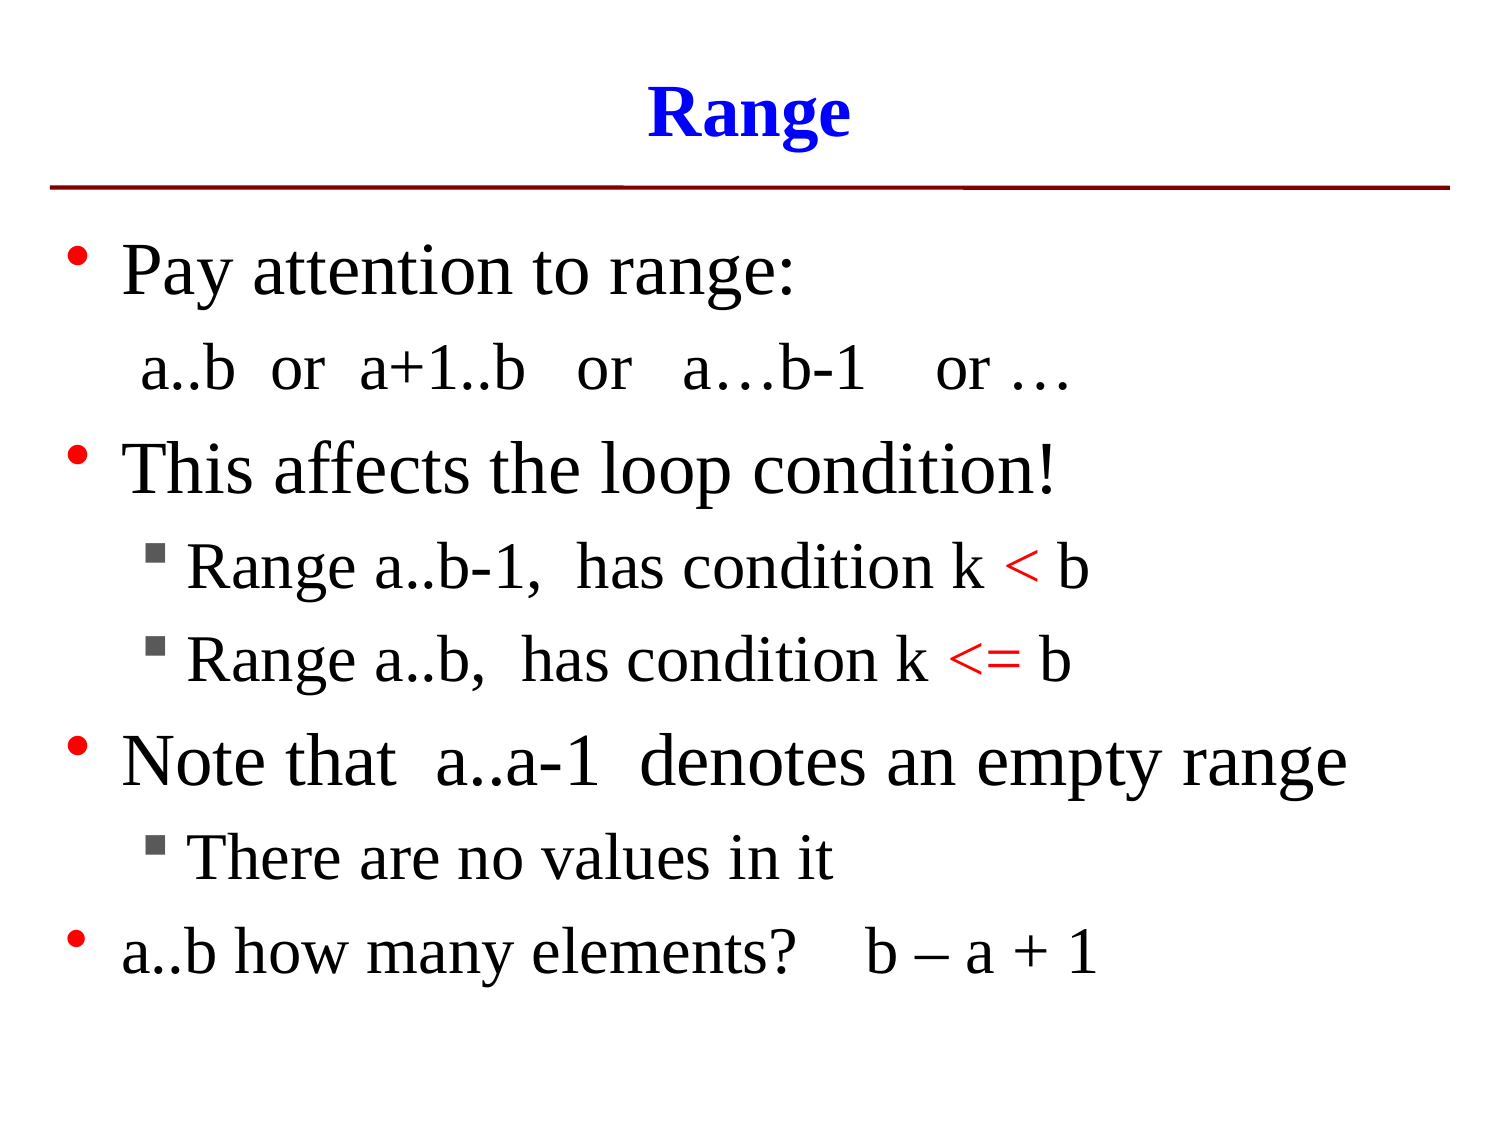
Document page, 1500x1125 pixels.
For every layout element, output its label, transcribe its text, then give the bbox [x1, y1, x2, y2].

title Range [49, 49, 1451, 163]
list Pay attention to range: a..b or a+1..b or a…b-1 or … This affects the loop condition! Range a..b-1, has condition k < b Range a..b, has condition k <= b Note that a..a-1 denotes an empty range There are no values in it a..b how many elements? b – a + 1 [49, 212, 1451, 1001]
